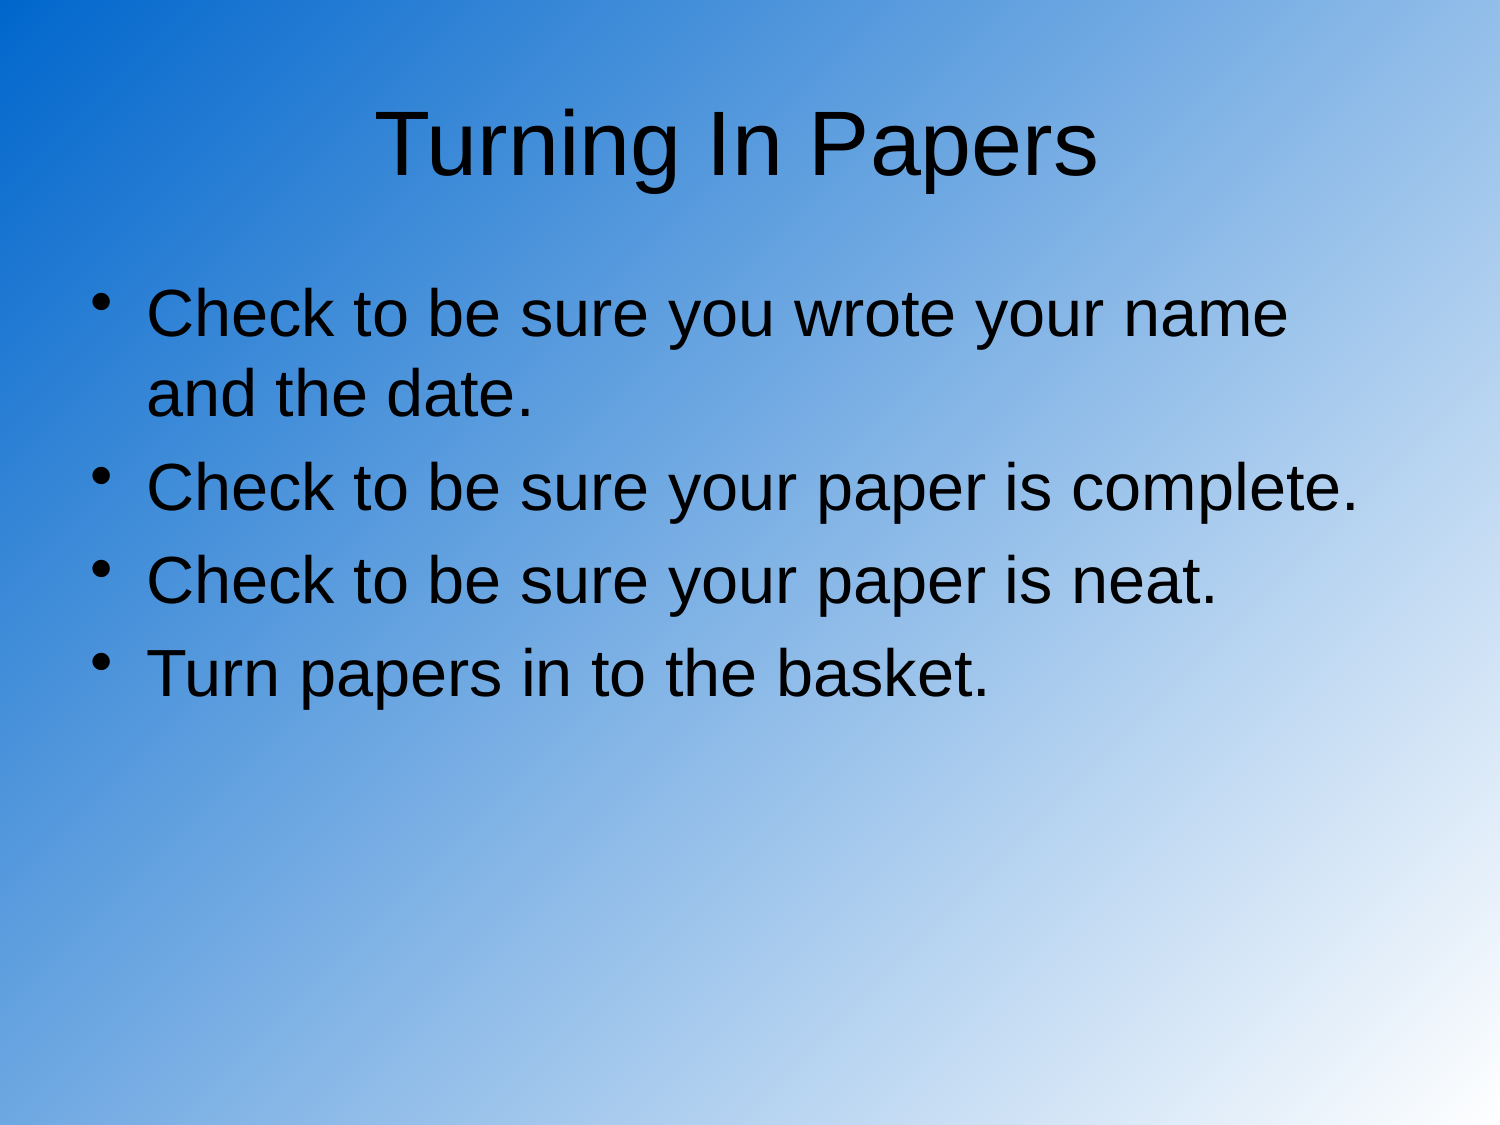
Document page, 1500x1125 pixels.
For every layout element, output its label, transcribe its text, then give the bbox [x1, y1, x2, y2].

title Turning In Papers [74, 44, 1426, 233]
list Check to be sure you wrote your name and the date. Check to be sure your paper is complete. Check to be sure your paper is neat. Turn papers in to the basket. [74, 262, 1426, 1006]
